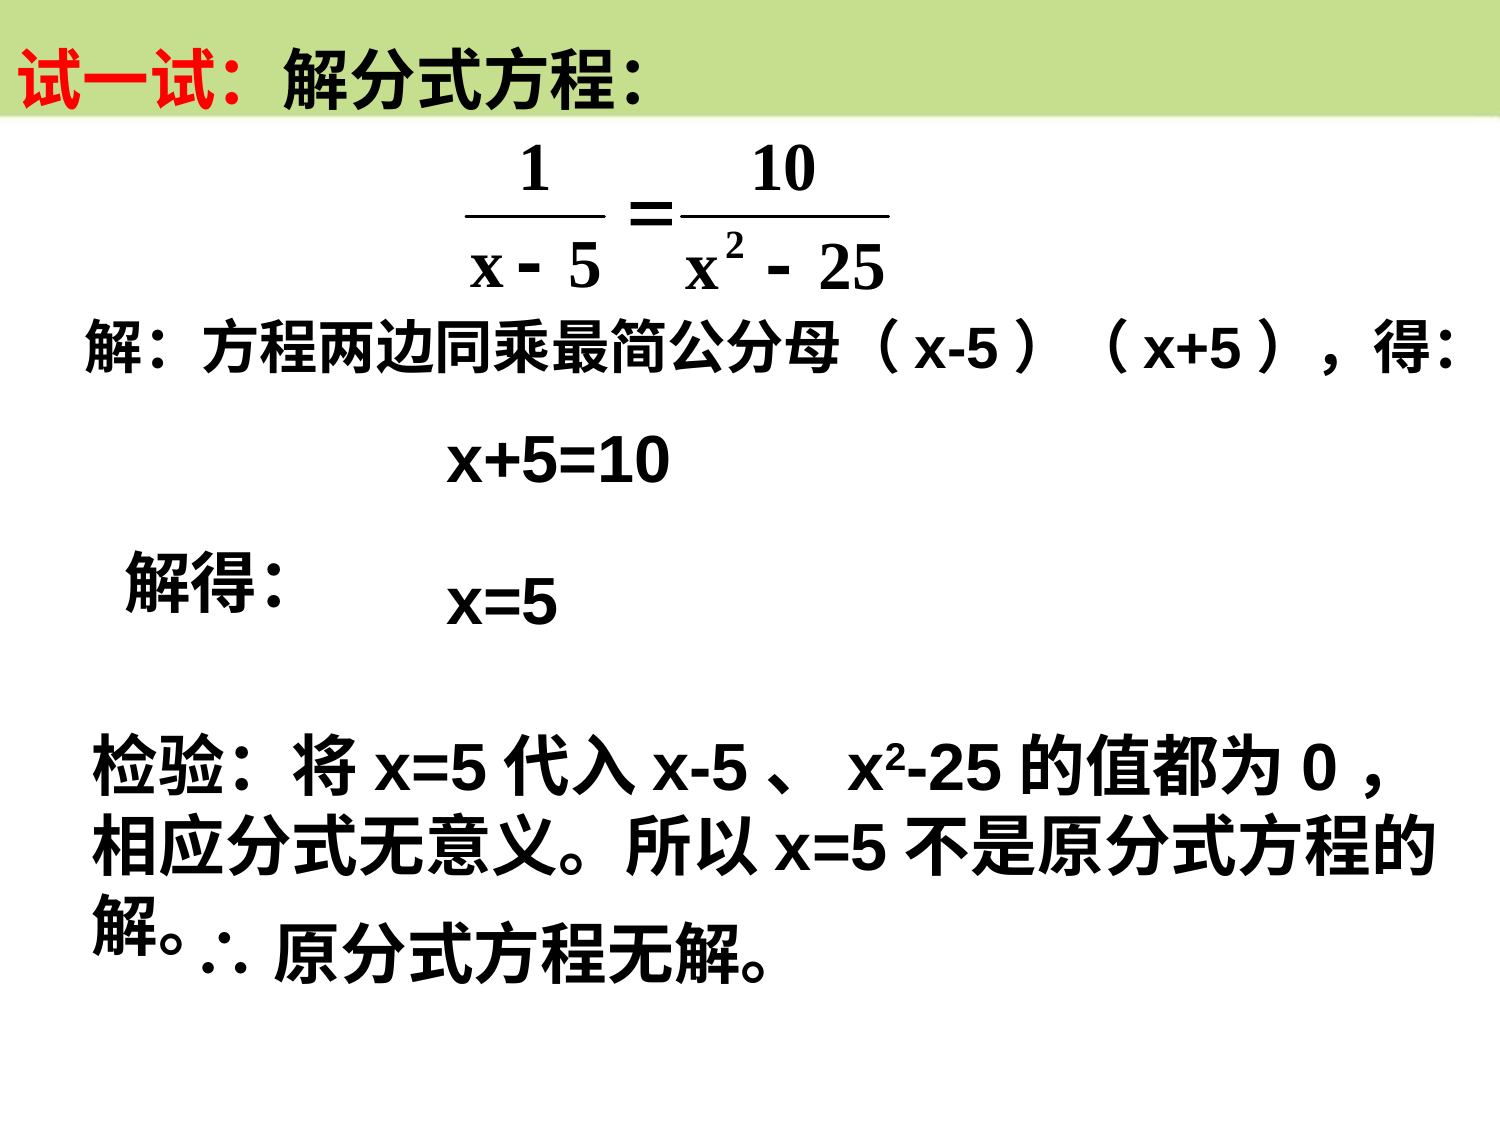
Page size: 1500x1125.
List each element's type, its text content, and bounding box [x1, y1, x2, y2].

text_box x=5 [431, 550, 574, 646]
text_box ∴原分式方程无解。 [176, 904, 823, 1000]
text_box 试一试：解分式方程： [1, 30, 699, 126]
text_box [454, 125, 904, 303]
text_box 解：方程两边同乘最简公分母（x-5）（x+5），得： [70, 302, 1477, 388]
picture [0, 0, 1500, 1125]
text_box 解得： [109, 533, 340, 628]
text_box x+5=10 [431, 408, 687, 504]
text_box 检验：将x=5代入x-5、x2-25的值都为0，相应分式无意义。所以x=5不是原分式方程的解。 [76, 716, 1471, 971]
